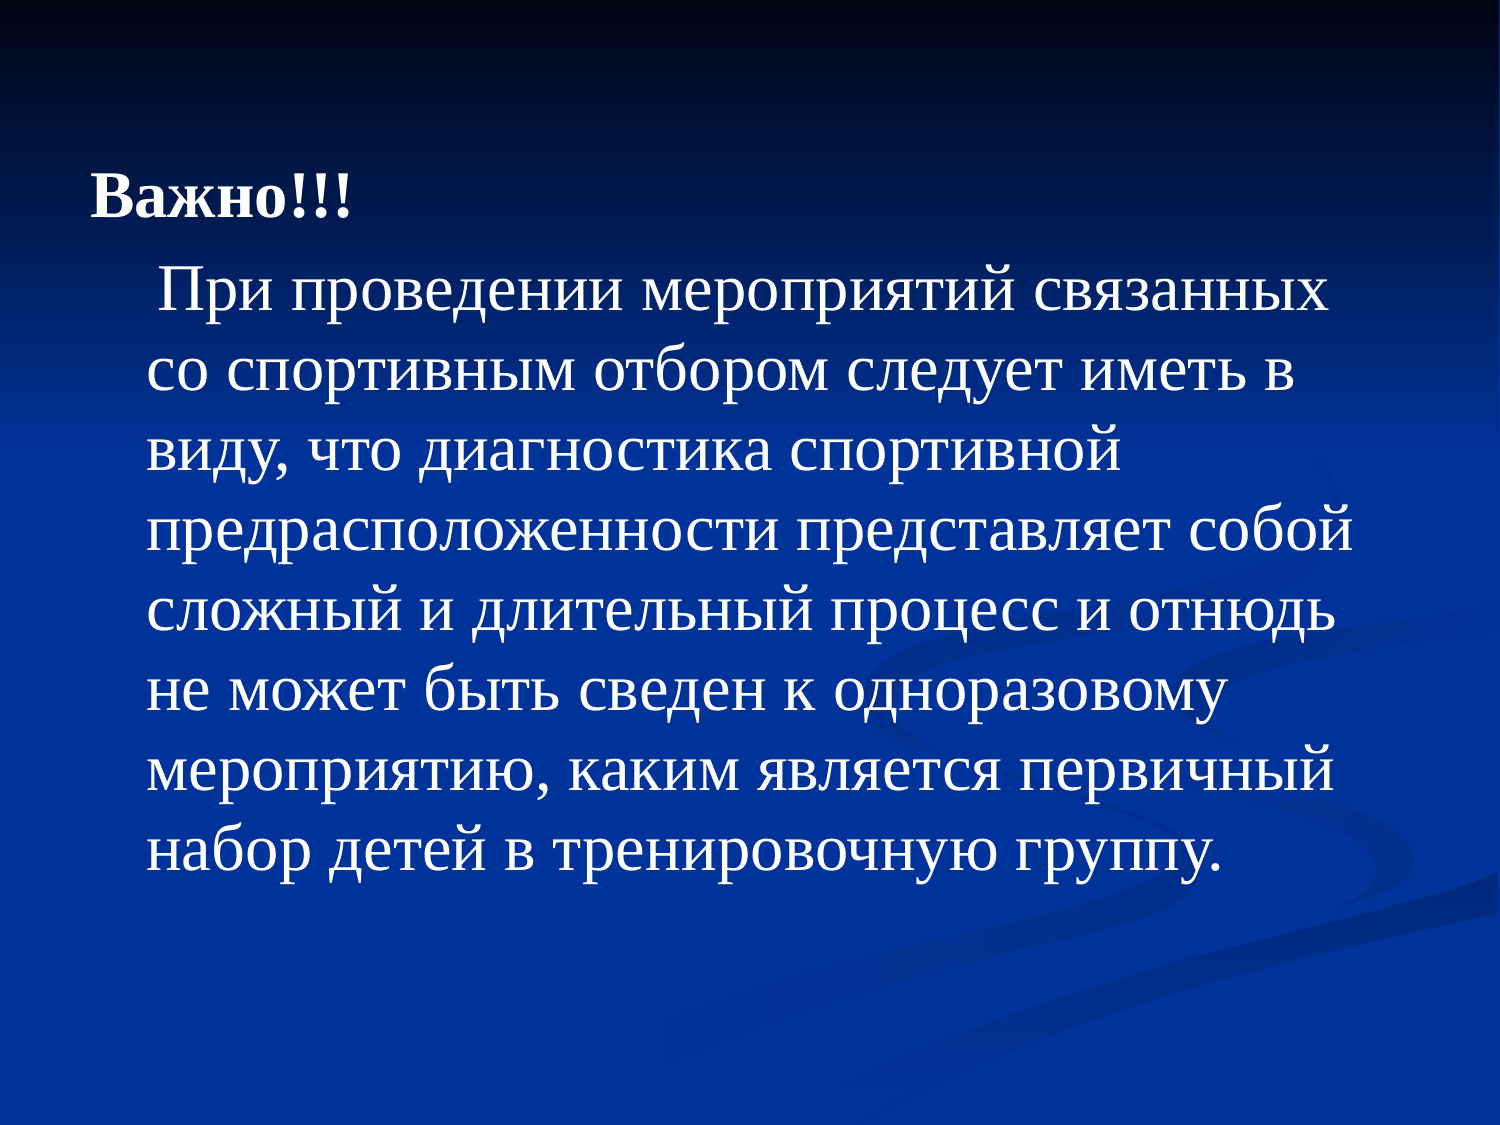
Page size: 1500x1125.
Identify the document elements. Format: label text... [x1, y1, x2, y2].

list Важно!!! При проведении мероприятий связанных со спортивным отбором следует иметь в виду, что диагностика спортивной предрасположенности представляет собой сложный и длительный процесс и отнюдь не может быть сведен к одноразовому мероприятию, каким является первичный набор детей в тренировочную группу. [74, 49, 1426, 1006]
